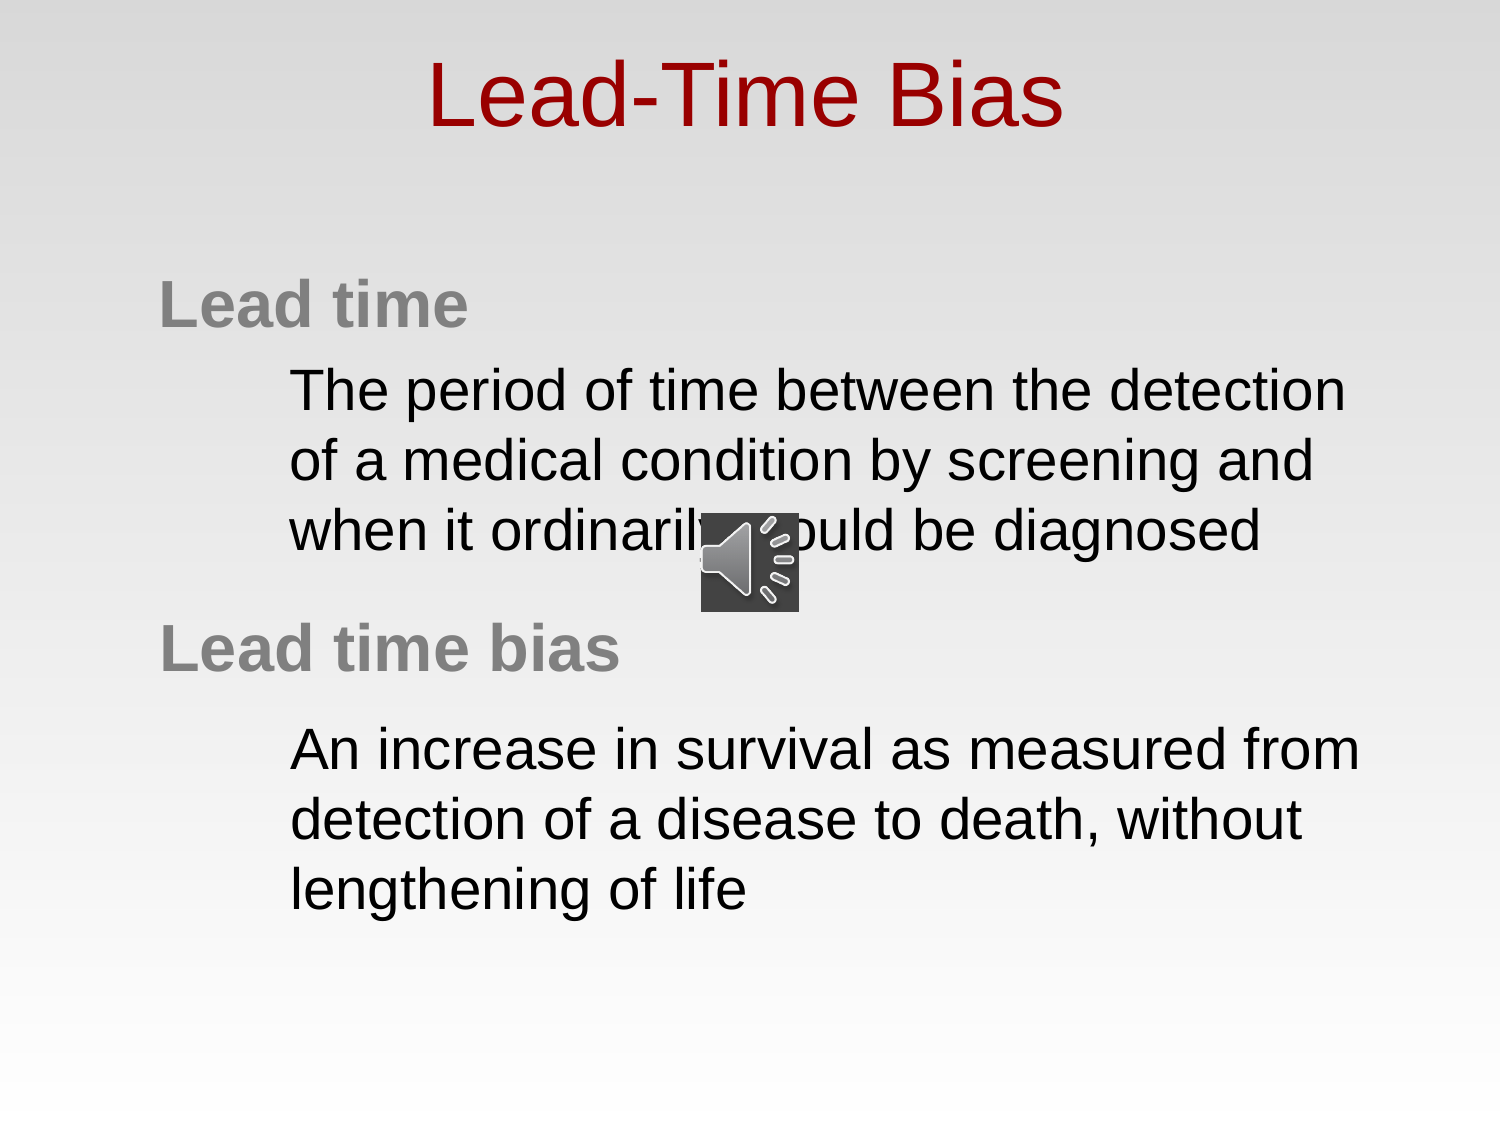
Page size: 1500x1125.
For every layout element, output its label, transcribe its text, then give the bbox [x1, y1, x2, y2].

text_box Lead time [144, 253, 485, 349]
title Lead-Time Bias [33, 0, 1459, 184]
picture [699, 512, 801, 613]
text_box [144, 597, 1394, 929]
text_box The period of time between the detection of a medical condition by screening and when it ordinarily would be diagnosed [274, 344, 1380, 570]
